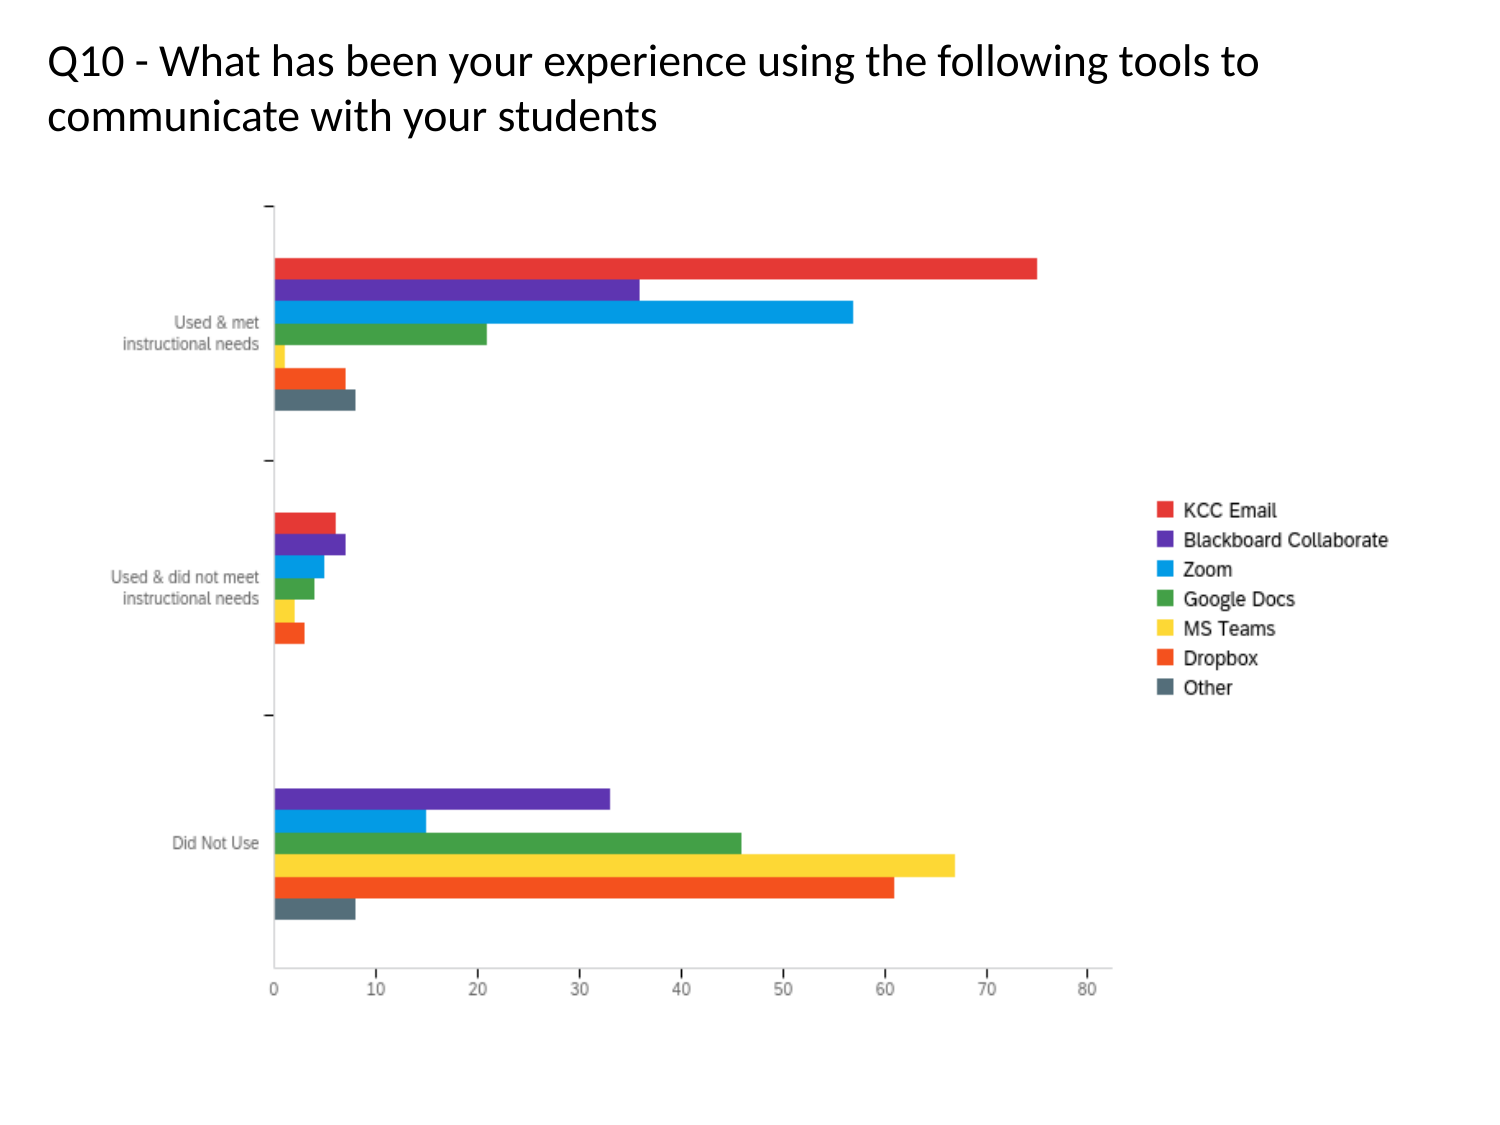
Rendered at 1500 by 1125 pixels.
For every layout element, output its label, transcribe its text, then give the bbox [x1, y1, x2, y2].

picture [93, 196, 1407, 1018]
text_box Q10 - What has been your experience using the following tools to communicate with your students [32, 22, 1383, 84]
